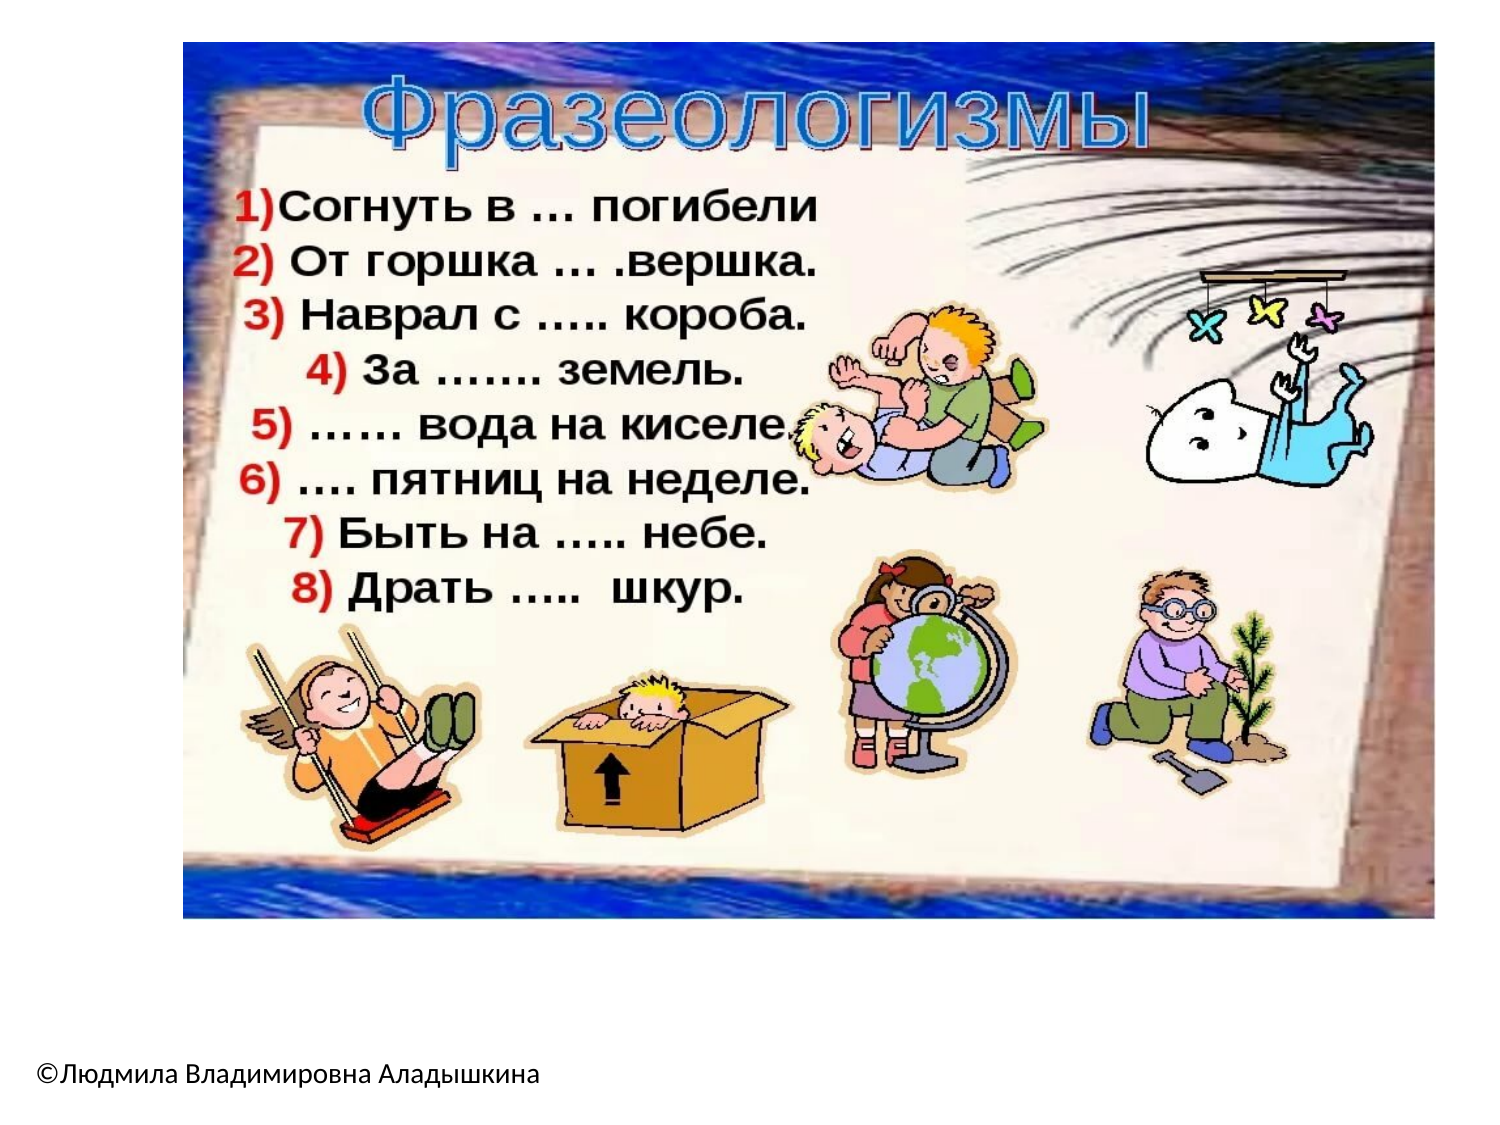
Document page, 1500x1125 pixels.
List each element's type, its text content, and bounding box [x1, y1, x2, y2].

picture [182, 42, 1436, 920]
text_box ©Людмила Владимировна Аладышкина [20, 1046, 556, 1097]
